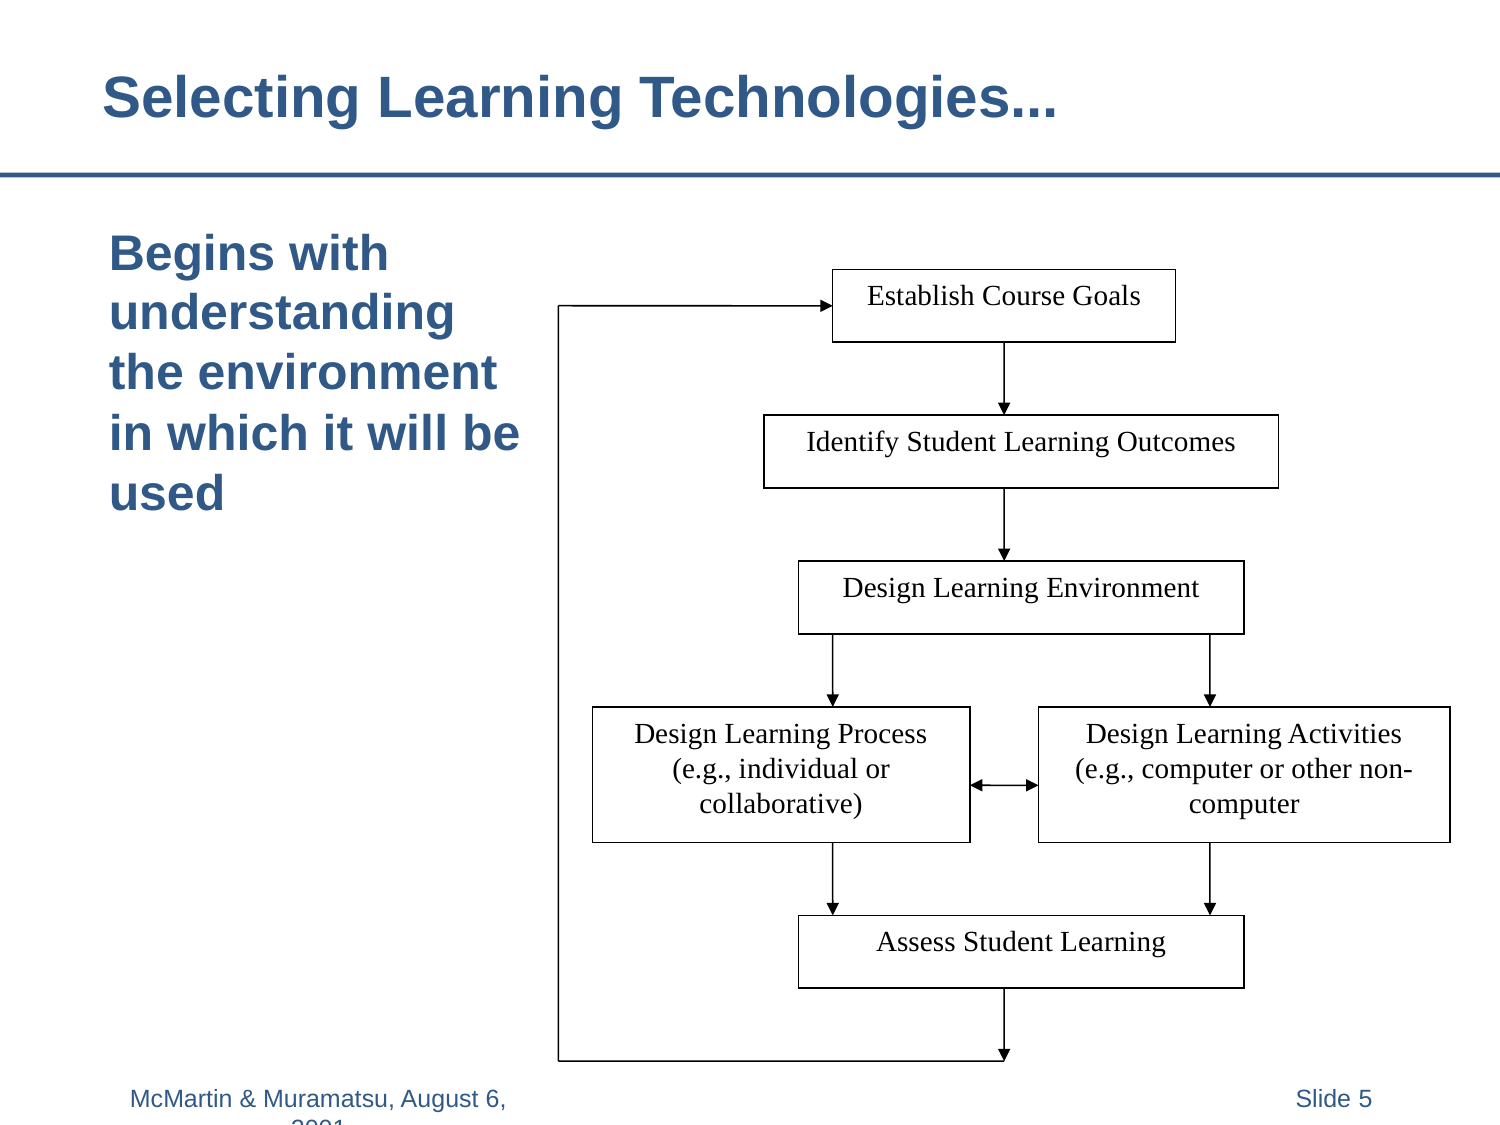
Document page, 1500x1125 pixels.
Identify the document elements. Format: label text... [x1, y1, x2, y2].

footer McMartin & Muramatsu, August 6, 2001 [87, 1074, 550, 1120]
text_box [558, 268, 1451, 1062]
title Selecting Learning Technologies... [87, 37, 1450, 150]
slide_number Slide 5 [1025, 1074, 1388, 1113]
list Begins with understanding the environment in which it will be used [37, 212, 550, 1050]
